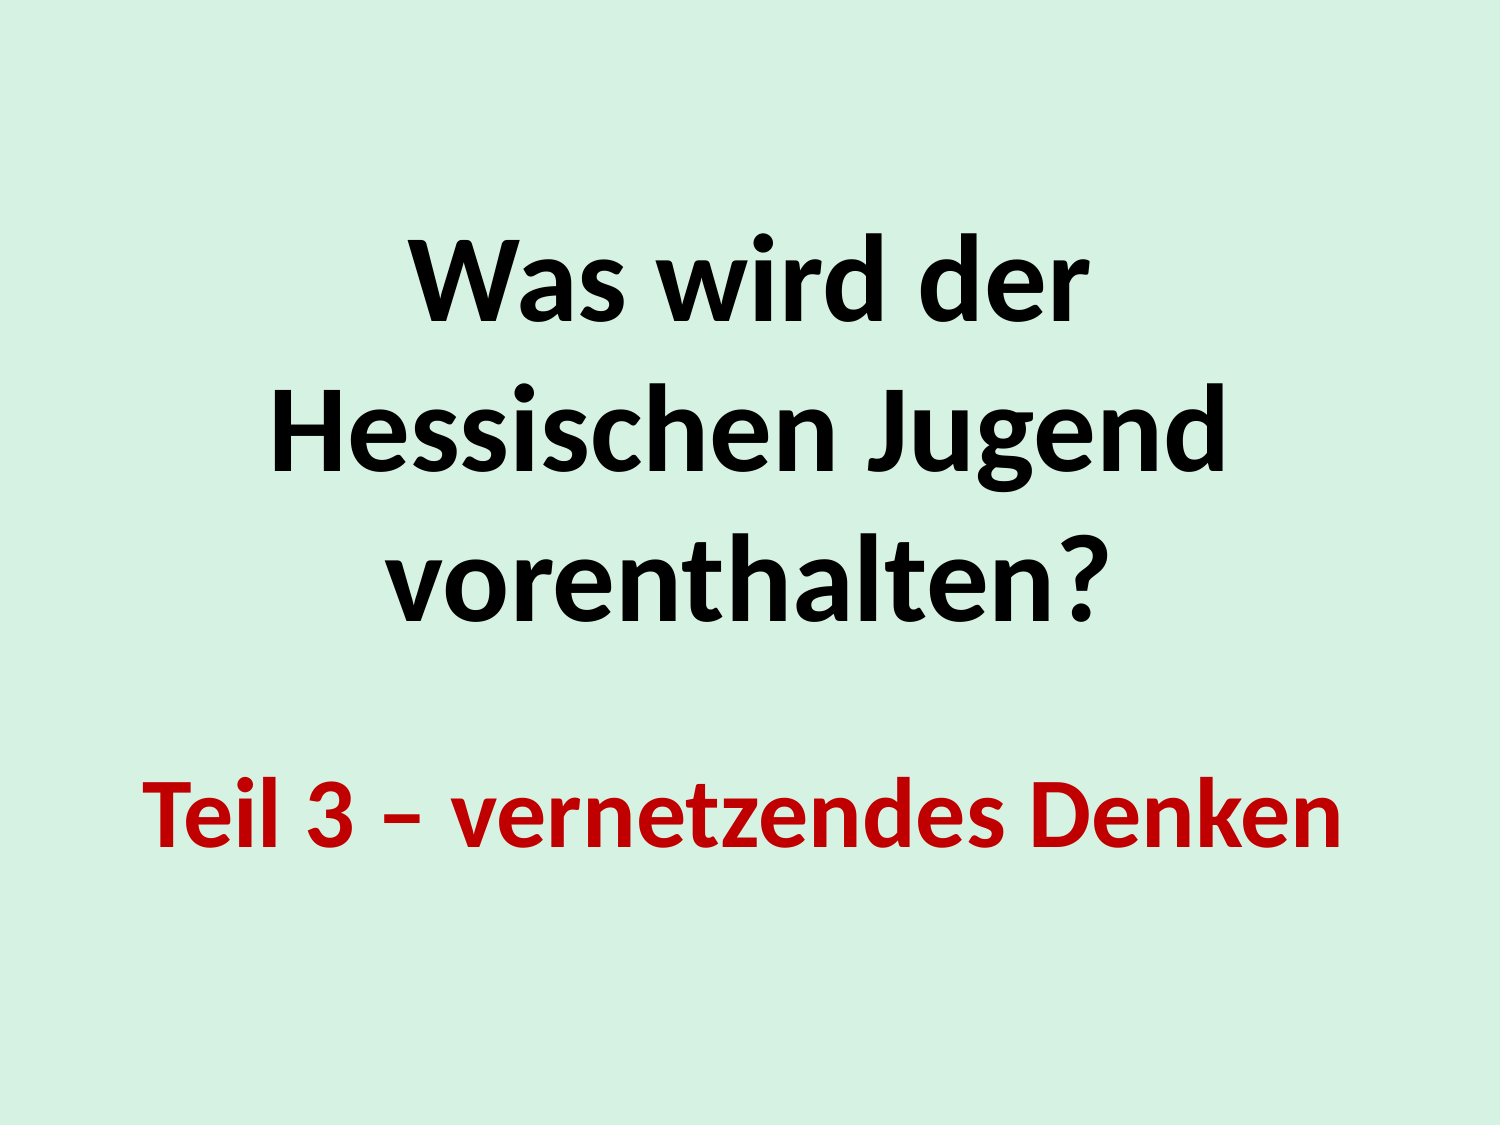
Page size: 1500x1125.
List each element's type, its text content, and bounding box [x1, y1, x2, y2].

title Was wird der Hessischen Jugend vorenthalten? [112, 196, 1388, 646]
text_box Teil 3 – vernetzendes Denken [17, 739, 1471, 875]
